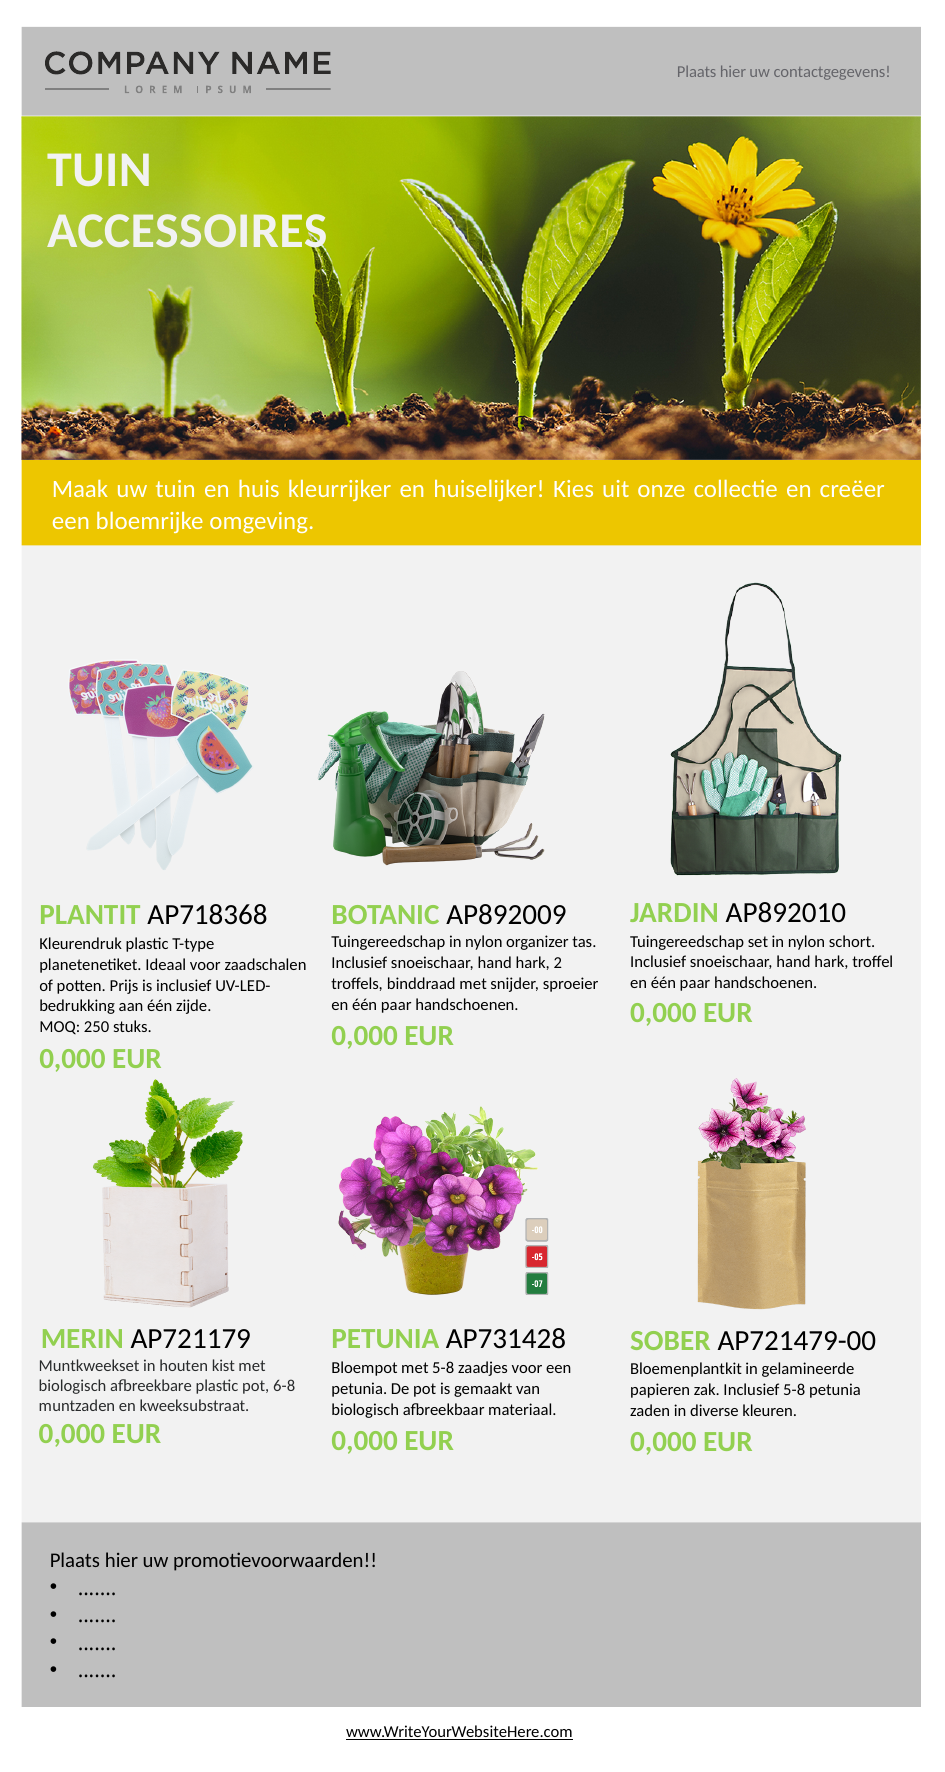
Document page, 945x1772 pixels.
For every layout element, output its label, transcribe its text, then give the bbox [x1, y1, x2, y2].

picture [21, 116, 921, 460]
text_box PLANTIT AP718368 Kleurendruk plastic T-type planetenetiket. Ideaal voor zaadschalen of potten. Prijs is inclusief UV-LED-bedrukking aan één zijde. MOQ: 250 stuks. 0,000 EUR [37, 892, 311, 1097]
picture [38, 642, 283, 887]
text_box Plaats hier uw contactgegevens! [415, 58, 891, 81]
text_box MERIN AP721179 Muntkweekset in houten kist met biologisch afbreekbare plastic pot, 6-8 muntzaden en kweeksubstraat. 0,000 EUR [38, 1316, 329, 1472]
text_box [21, 26, 922, 117]
text_box Plaats hier uw promotievoorwaarden!! ....... ....... ....... ....... [47, 1544, 891, 1682]
picture [628, 1077, 874, 1323]
text_box SOBER AP721479-00 Bloemenplantkit in gelamineerde papieren zak. Inclusief 5-8 petunia zaden in diverse kleuren. 0,000 EUR [628, 1318, 905, 1480]
text_box www.WriteYourWebsiteHere.com [0, 1718, 921, 1741]
picture [44, 1070, 290, 1316]
text_box [21, 546, 922, 1521]
text_box JARDIN AP892010 Tuingereedschap set in nylon schort. Inclusief snoeischaar, hand hark, troffel en één paar handschoenen. 0,000 EUR [628, 890, 907, 1051]
text_box [21, 1521, 922, 1708]
picture [315, 1077, 561, 1323]
text_box PETUNIA AP731428 Bloempot met 5-8 zaadjes voor een petunia. De pot is gemaakt van biologisch afbreekbaar materiaal. 0,000 EUR [329, 1316, 603, 1479]
picture [606, 579, 905, 878]
text_box Maak uw tuin en huis kleurrijker en huiselijker! Kies uit onze collectie en creëer een bloemrijke omgeving. [49, 470, 888, 535]
picture [289, 631, 565, 907]
text_box BOTANIC AP892009 Tuingereedschap in nylon organizer tas. Inclusief snoeischaar, hand hark, 2 troffels, binddraad met snijder, sproeier en één paar handschoenen. 0,000 EUR [329, 892, 603, 1074]
text_box [21, 459, 922, 546]
picture [44, 51, 331, 94]
